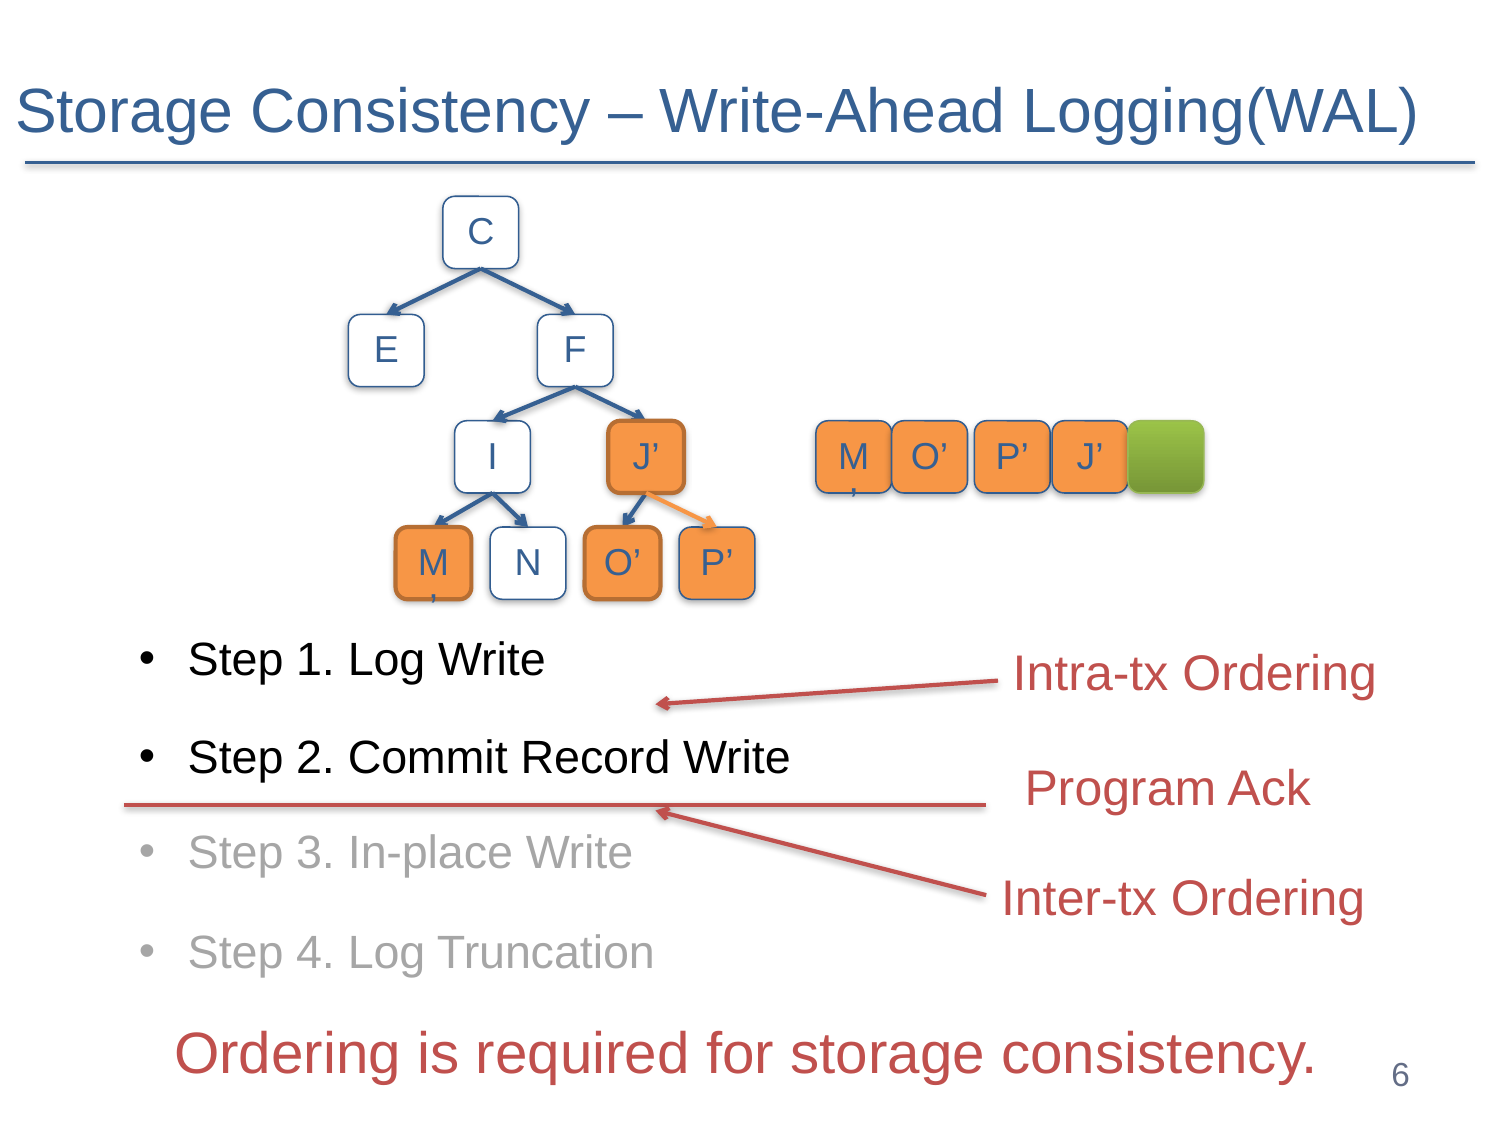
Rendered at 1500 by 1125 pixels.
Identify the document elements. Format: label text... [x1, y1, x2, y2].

text_box E [347, 313, 425, 388]
text_box Program Ack [1009, 748, 1400, 823]
text_box P’ [973, 419, 1050, 494]
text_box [492, 492, 529, 528]
text_box N [489, 526, 567, 601]
text_box Inter-tx Ordering [986, 857, 1447, 933]
title Storage Consistency – Write-Ahead Logging(WAL) [0, 51, 1500, 163]
text_box C [442, 195, 520, 266]
text_box O’ [890, 419, 969, 494]
text_box M’ [815, 419, 890, 494]
text_box Intra-tx Ordering [998, 633, 1459, 709]
text_box P’ [678, 526, 756, 601]
slide_number 6 [1074, 1042, 1425, 1103]
list Step 1. Log Write Step 2. Commit Record Write Step 3. In-place Write Step 4. Log Truncation [123, 814, 987, 988]
text_box O’ [582, 524, 663, 602]
text_box [1127, 419, 1205, 494]
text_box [480, 268, 576, 315]
list Step 1. Log Write Step 2. Commit Record Write Step 3. In-place Write Step 4. Log Truncation [123, 621, 987, 802]
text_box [645, 492, 718, 528]
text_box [385, 268, 478, 315]
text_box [655, 680, 999, 705]
text_box J’ [606, 418, 687, 495]
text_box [655, 810, 987, 896]
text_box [622, 492, 644, 528]
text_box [574, 386, 647, 421]
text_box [433, 492, 491, 528]
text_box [492, 386, 573, 421]
text_box Ordering is required for storage consistency. [159, 1008, 1341, 1093]
text_box I [453, 419, 532, 491]
text_box F [536, 313, 614, 385]
text_box M’ [393, 524, 474, 602]
text_box J’ [1051, 419, 1126, 494]
